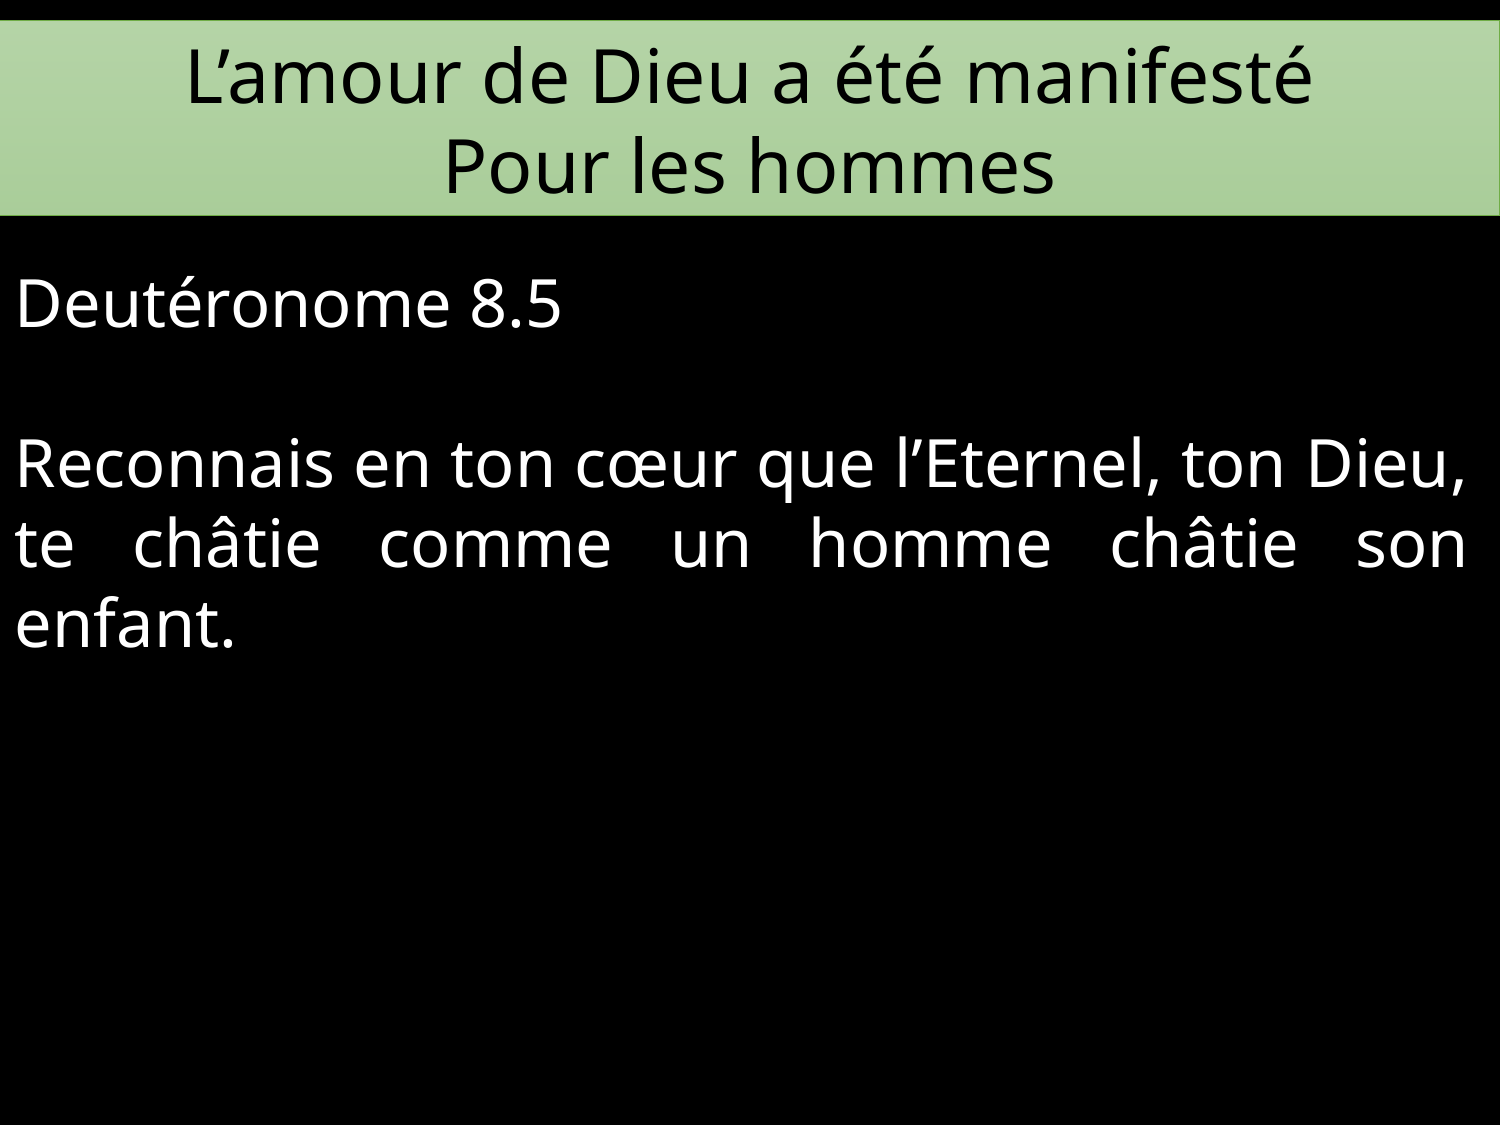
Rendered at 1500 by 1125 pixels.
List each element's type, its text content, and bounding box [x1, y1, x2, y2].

text_box Deutéronome 8.5 Reconnais en ton cœur que l’Eternel, ton Dieu, te châtie comme un homme châtie son enfant. [0, 253, 1486, 668]
text_box L’amour de Dieu a été manifesté Pour les hommes [0, 20, 1500, 216]
